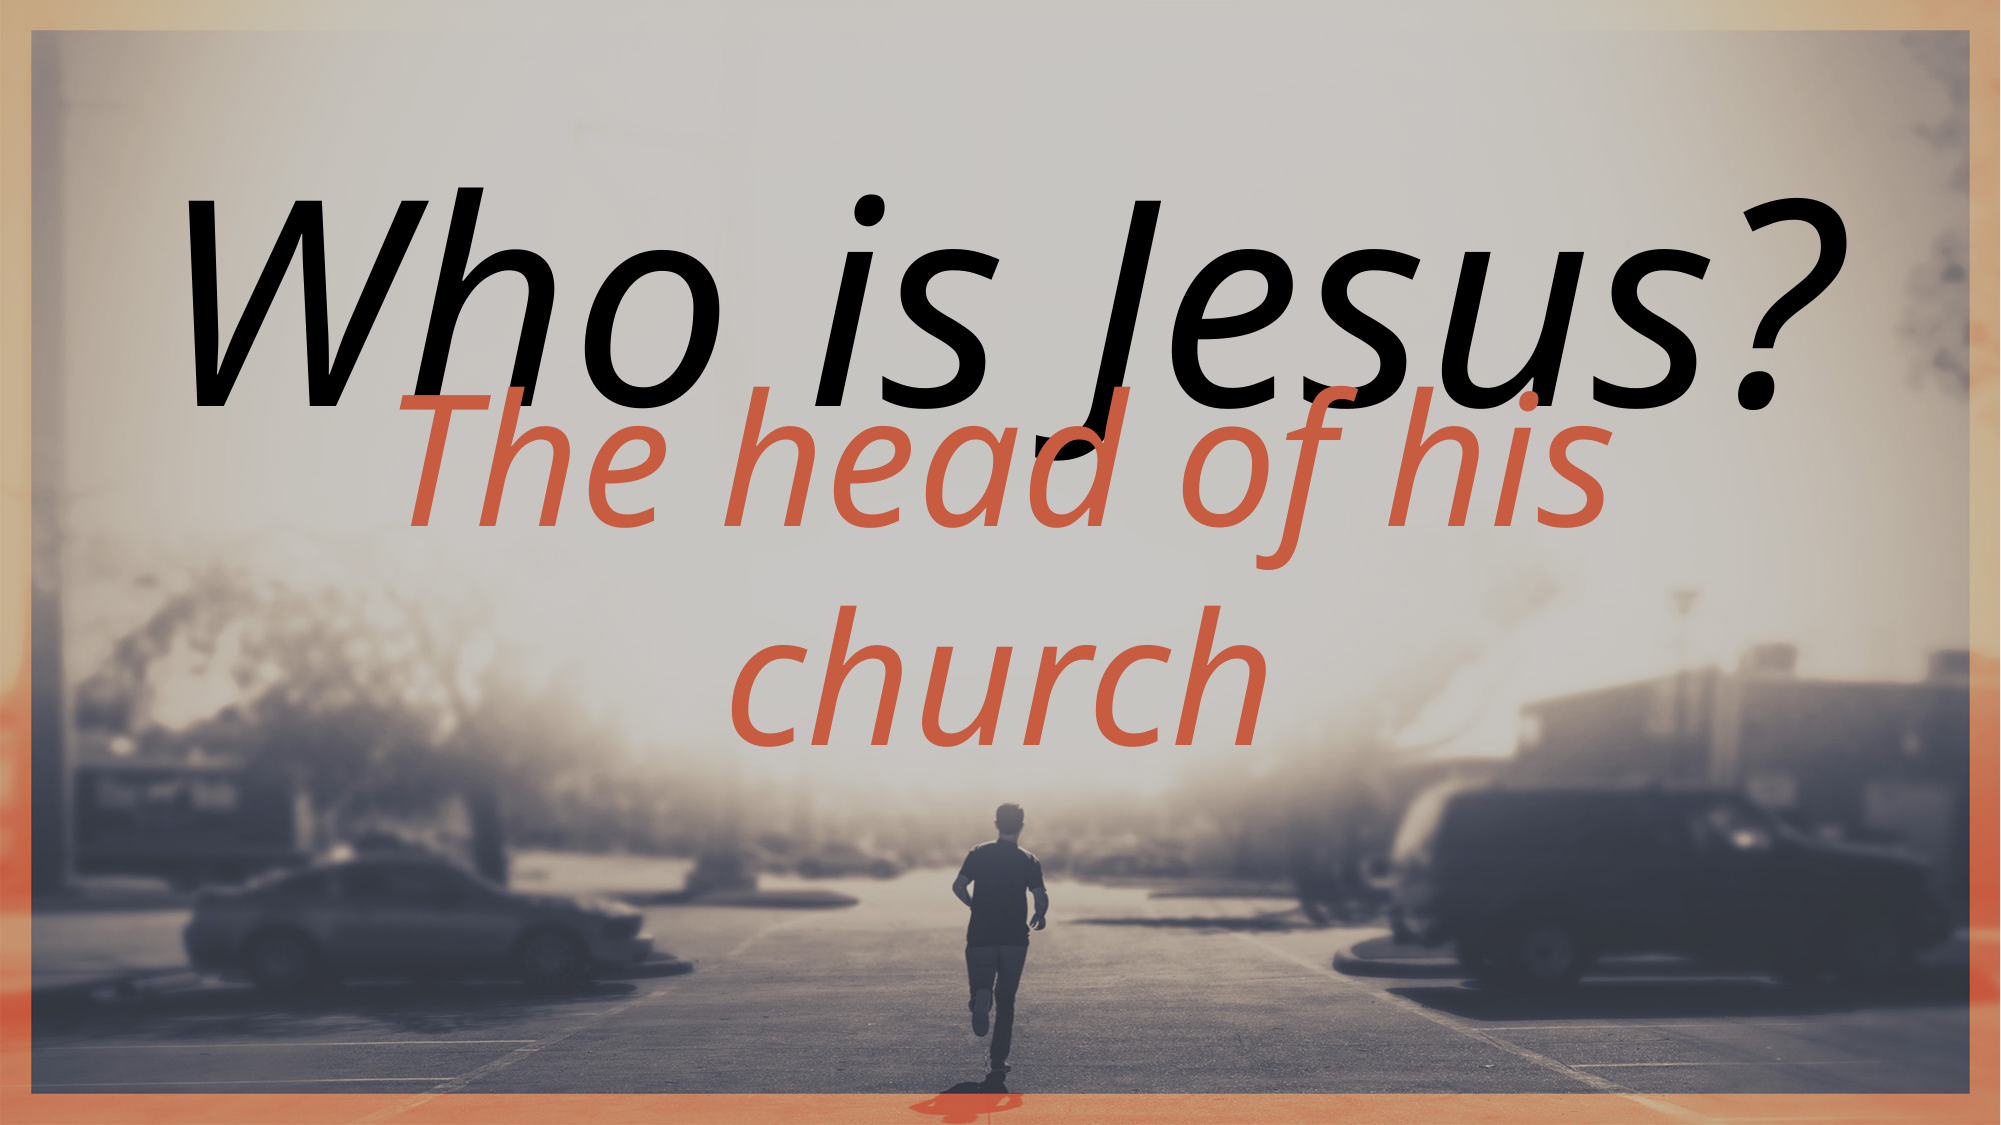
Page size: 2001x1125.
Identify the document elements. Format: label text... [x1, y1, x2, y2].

text_box The head of his church [287, 438, 1713, 687]
picture [0, 0, 2001, 1125]
text_box Who is Jesus? [0, 111, 2000, 563]
